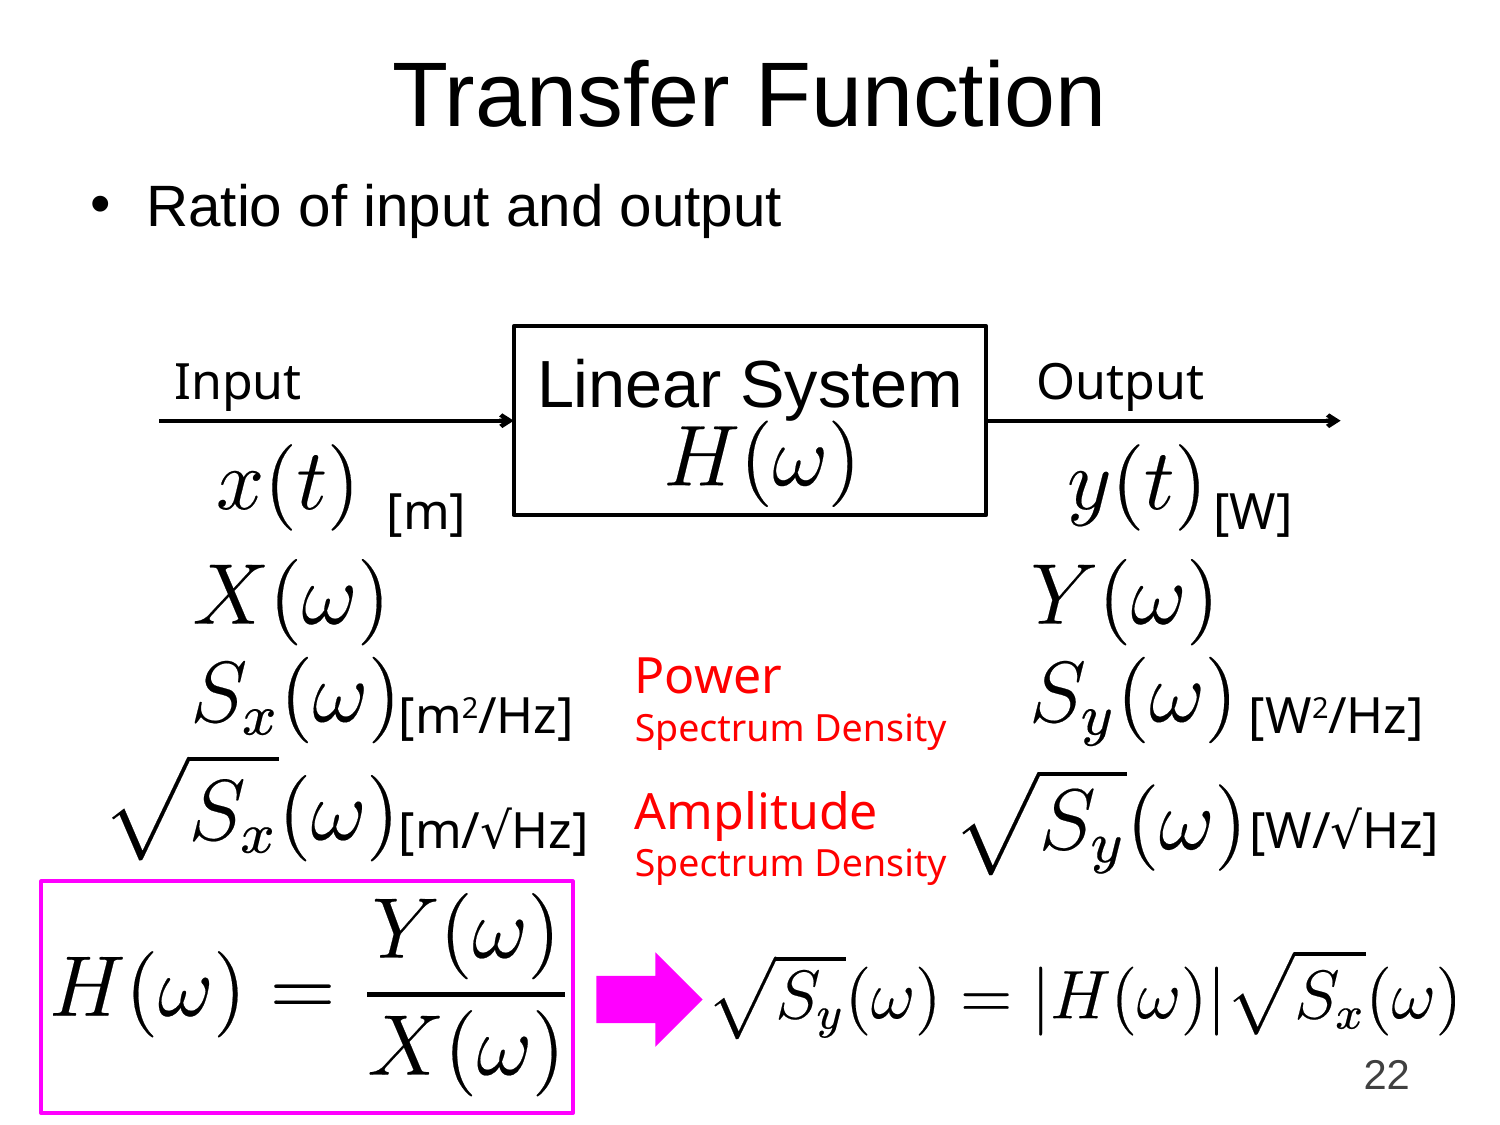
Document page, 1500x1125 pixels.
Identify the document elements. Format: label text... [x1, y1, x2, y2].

picture [1033, 656, 1230, 747]
title Transfer Function [0, 0, 1500, 184]
text_box Linear System [513, 326, 987, 516]
text_box Input [157, 348, 371, 411]
text_box Amplitude Spectrum Density [618, 800, 957, 863]
text_box [m2/Hz] [396, 682, 728, 745]
slide_number 22 [1074, 1048, 1425, 1103]
picture [714, 951, 1456, 1040]
picture [666, 420, 853, 508]
text_box [m] [370, 478, 504, 541]
picture [1033, 558, 1211, 646]
text_box Output [1020, 348, 1234, 411]
text_box [m/√Hz] [394, 797, 728, 860]
picture [218, 444, 352, 531]
text_box [W/√Hz] [1244, 797, 1500, 860]
picture [194, 656, 393, 744]
picture [962, 771, 1239, 876]
picture [1069, 444, 1199, 531]
text_box [594, 950, 705, 1049]
picture [111, 756, 391, 862]
picture [194, 558, 382, 646]
list Ratio of input and output [75, 160, 1500, 256]
text_box [W2/Hz] [1235, 682, 1473, 745]
text_box [W] [1197, 478, 1343, 541]
text_box [41, 881, 573, 1114]
text_box Power Spectrum Density [618, 670, 1028, 722]
picture [52, 893, 566, 1097]
